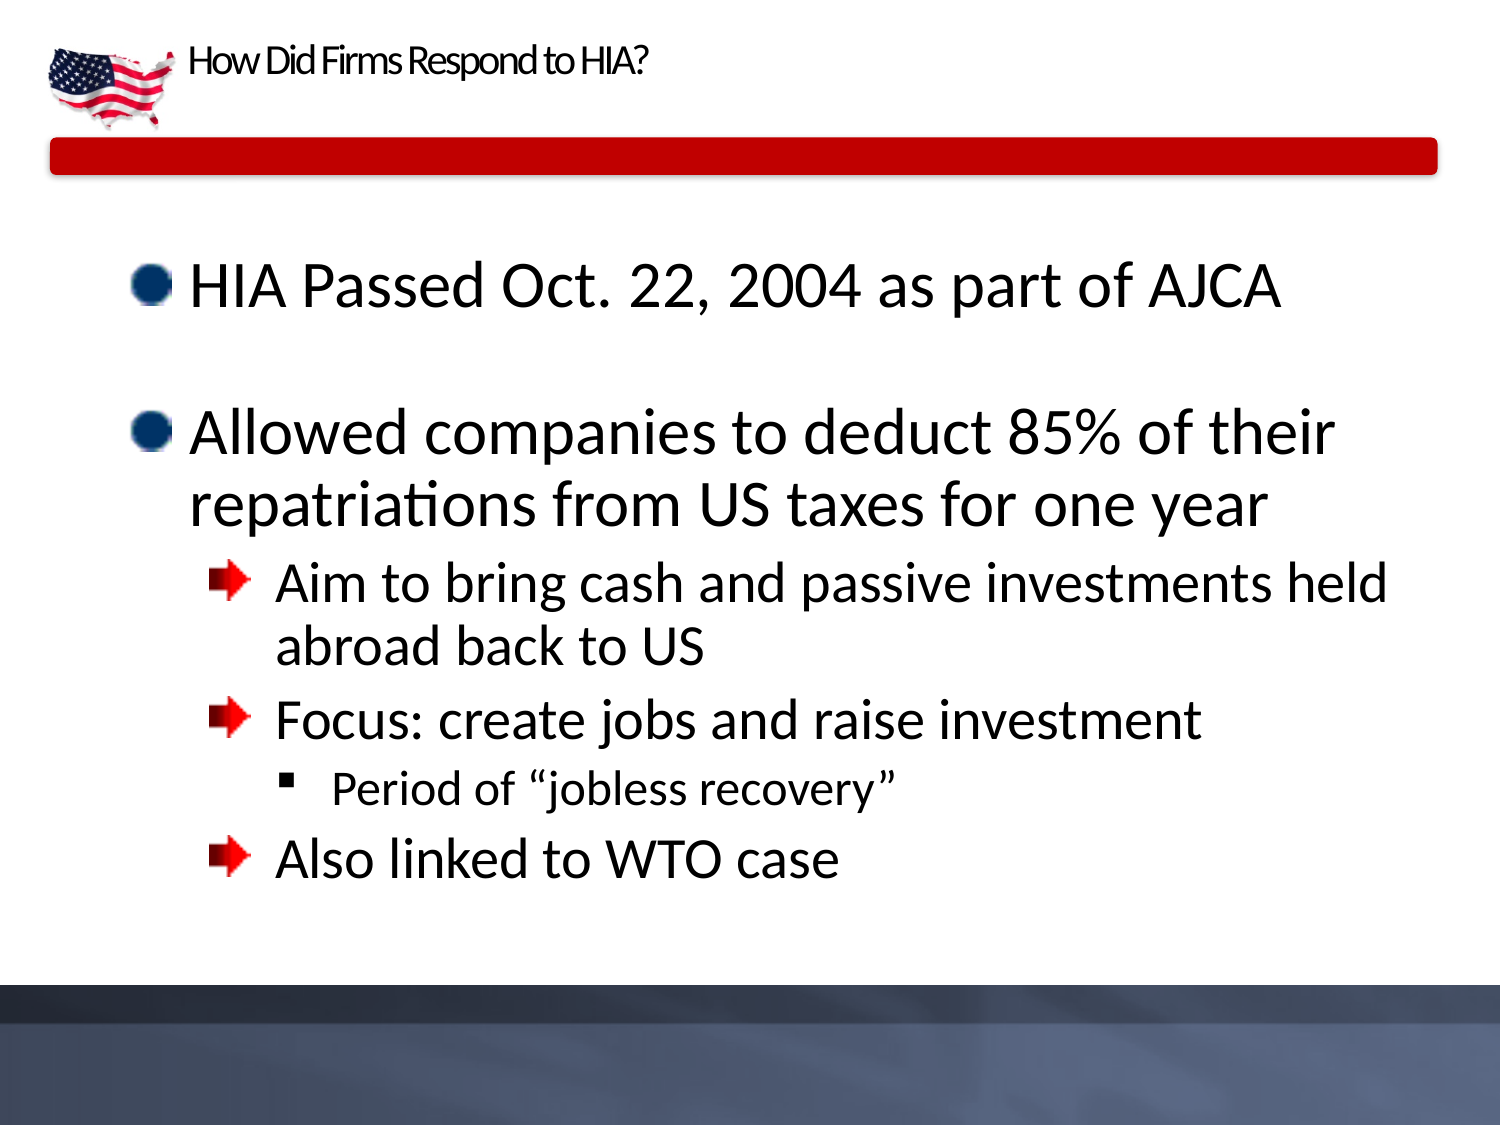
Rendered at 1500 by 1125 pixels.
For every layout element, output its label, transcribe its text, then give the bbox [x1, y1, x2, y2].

picture [125, 258, 172, 306]
picture [37, 24, 184, 150]
picture [209, 559, 251, 601]
picture [125, 405, 172, 452]
title How Did Firms Respond to HIA? [187, 37, 1438, 138]
list HIA Passed Oct. 22, 2004 as part of AJCA Allowed companies to deduct 85% of their repatriations from US taxes for one year Aim to bring cash and passive investments held abroad back to US Focus: create jobs and raise investment Period of “jobless recovery” Also linked to WTO case [125, 249, 1425, 1000]
picture [209, 696, 251, 738]
picture [209, 835, 251, 877]
